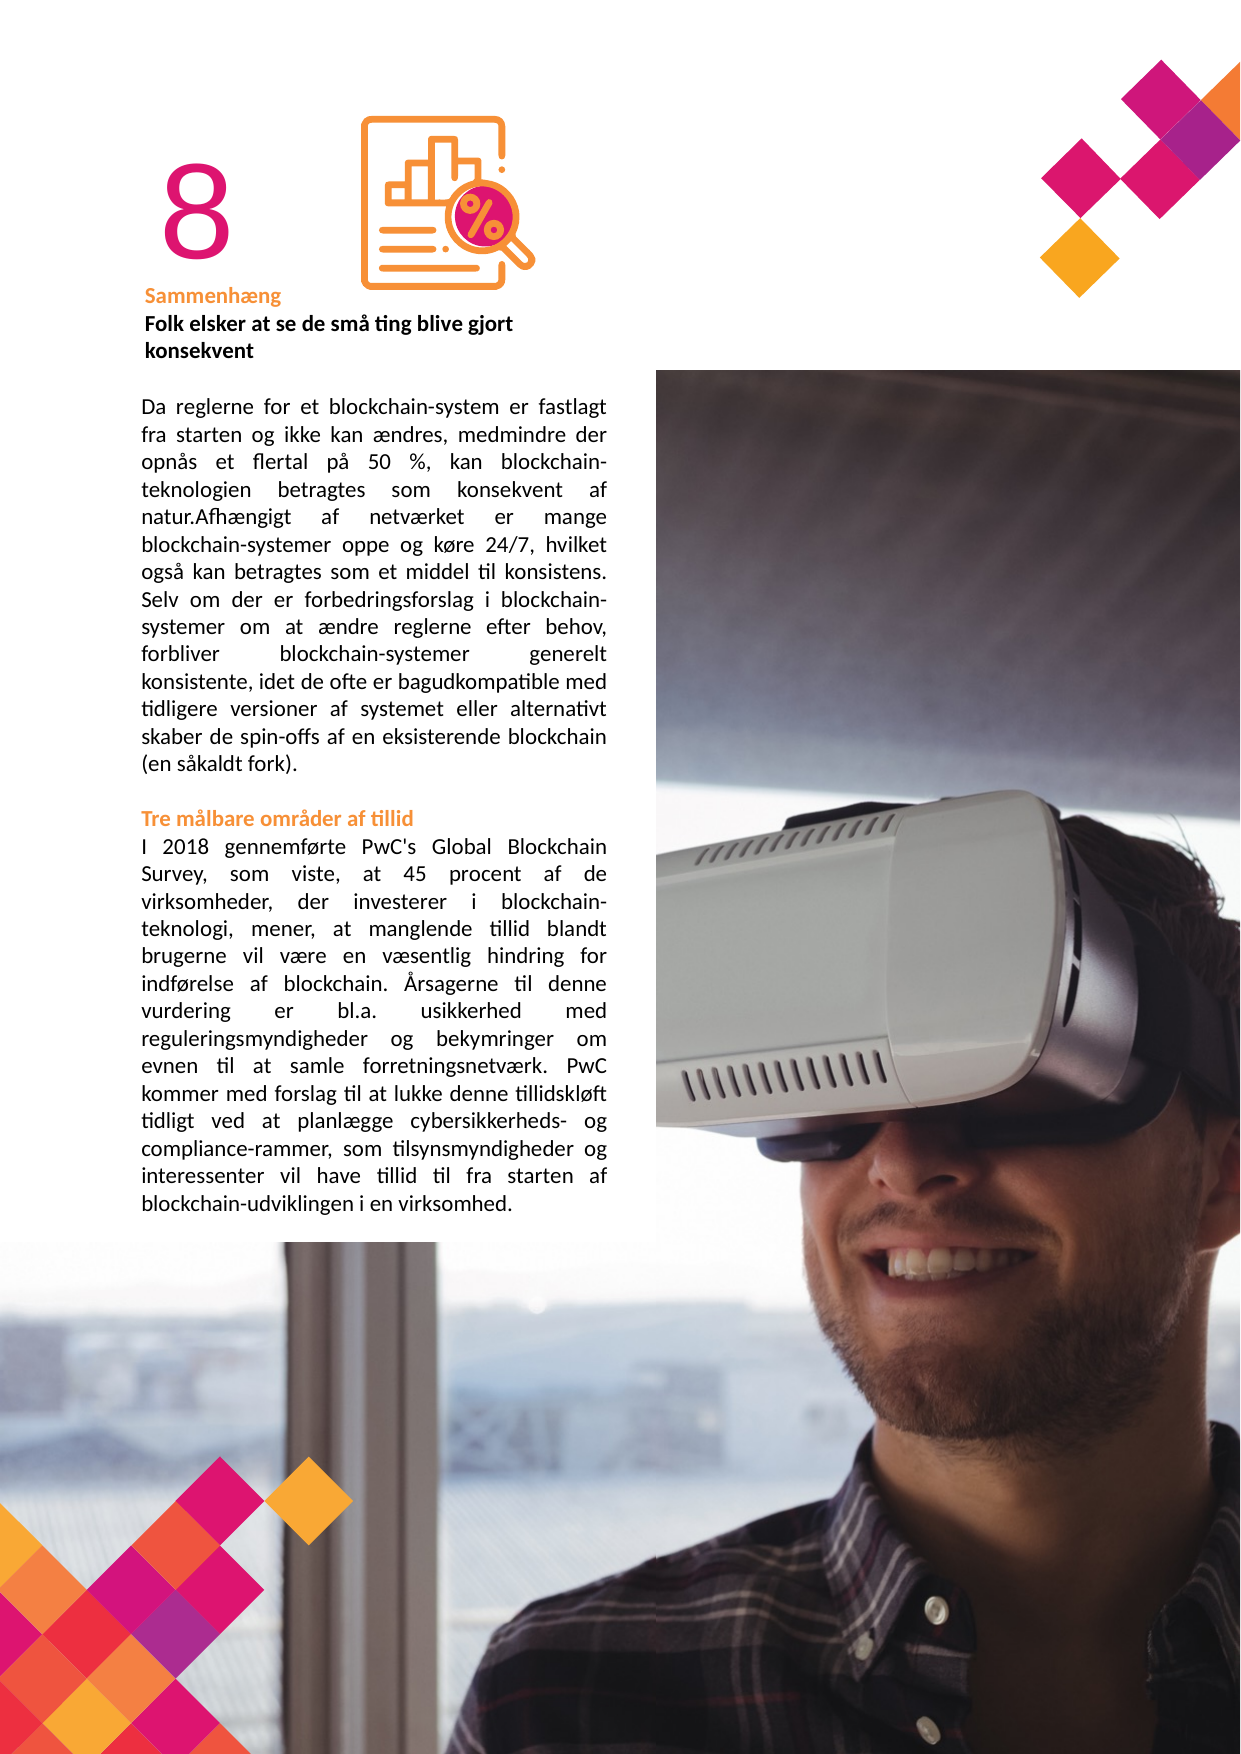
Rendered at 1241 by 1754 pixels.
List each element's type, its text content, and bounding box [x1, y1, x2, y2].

text_box Da reglerne for et blockchain-system er fastlagt fra starten og ikke kan ændres, medmindre der opnås et flertal på 50 %, kan blockchain-teknologien betragtes som konsekvent af natur.Afhængigt af netværket er mange blockchain-systemer oppe og køre 24/7, hvilket også kan betragtes som et middel til konsistens. Selv om der er forbedringsforslag i blockchain-systemer om at ændre reglerne efter behov, forbliver blockchain-systemer generelt konsistente, idet de ofte er bagudkompatible med tidligere versioner af systemet eller alternativt skaber de spin-offs af en eksisterende blockchain (en såkaldt fork). Tre målbare områder af tillid I 2018 gennemførte PwC's Global Blockchain Survey, som viste, at 45 procent af de virksomheder, der investerer i blockchain-teknologi, mener, at manglende tillid blandt brugerne vil være en væsentlig hindring for indførelse af blockchain. Årsagerne til denne vurdering er bl.a. usikkerhed med reguleringsmyndigheder og bekymringer om evnen til at samle forretningsnetværk. PwC kommer med forslag til at lukke denne tillidskløft tidligt ved at planlægge cybersikkerheds- og compliance-rammer, som tilsynsmyndigheder og interessenter vil have tillid til fra starten af blockchain-udviklingen i en virksomhed. [126, 384, 623, 1242]
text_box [360, 115, 536, 290]
text_box Sammenhæng Folk elsker at se de små ting blive gjort konsekvent [130, 273, 592, 377]
text_box 8 [144, 115, 252, 294]
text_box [0, 1456, 341, 1754]
picture [0, 370, 1241, 1754]
